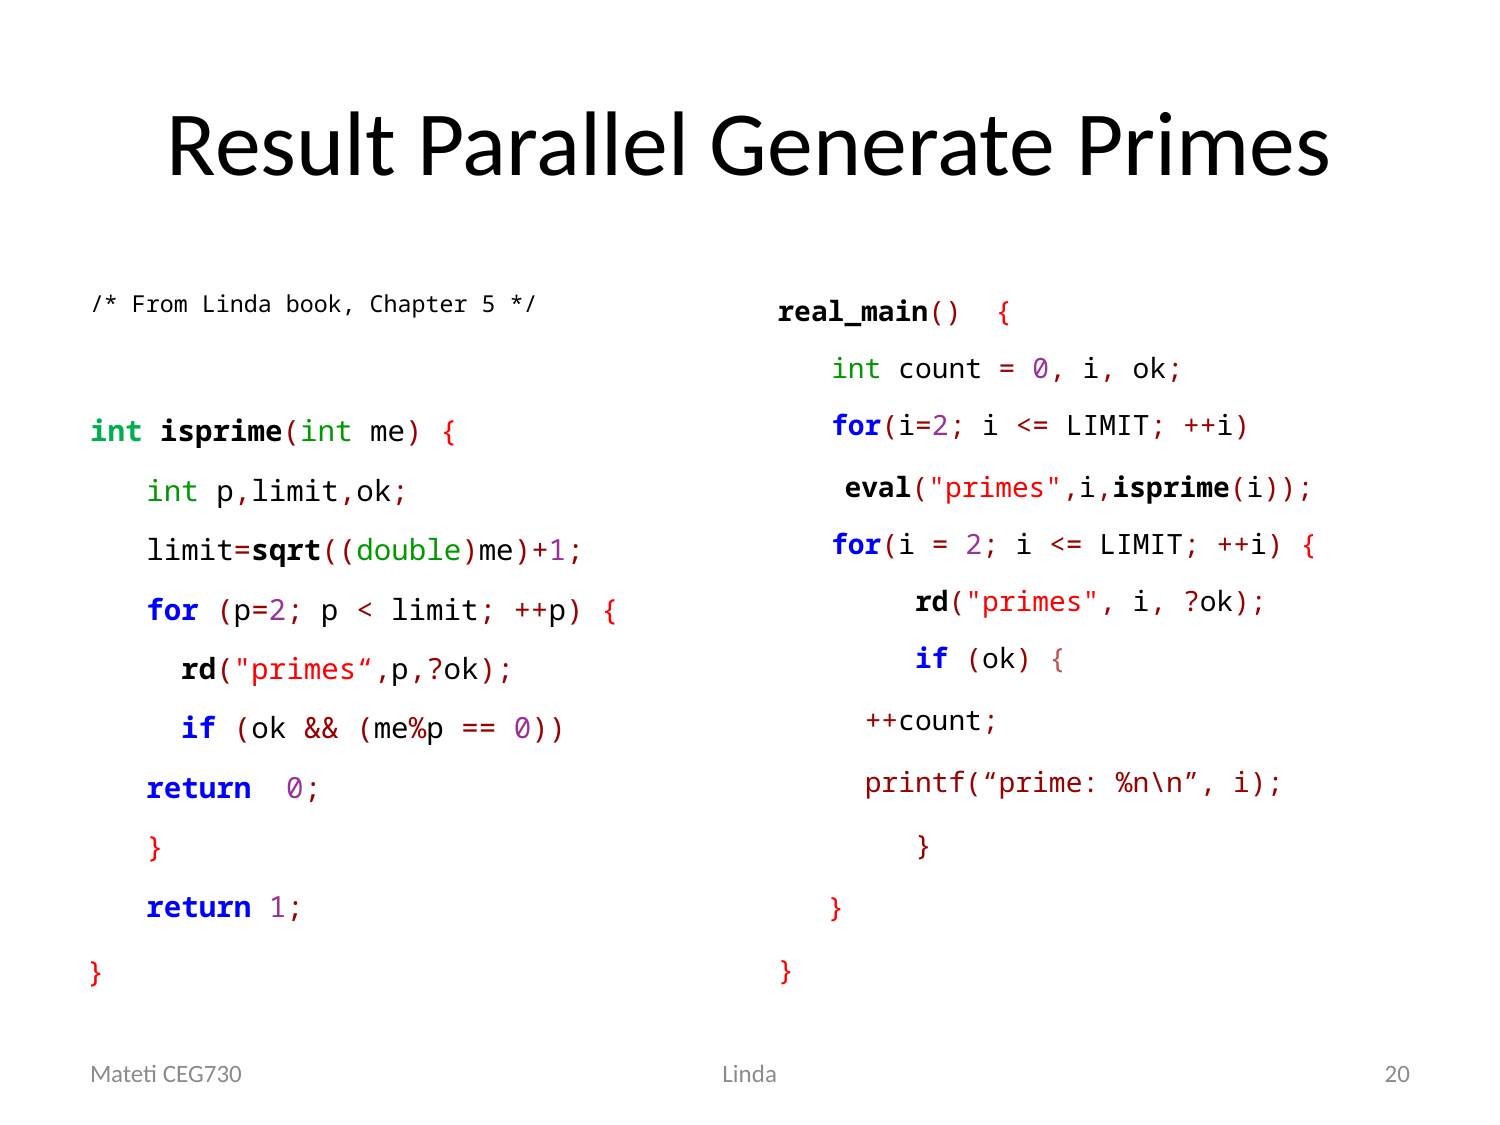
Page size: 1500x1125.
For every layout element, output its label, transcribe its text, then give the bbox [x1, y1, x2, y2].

title Result Parallel Generate Primes [75, 45, 1425, 233]
slide_number 20 [1074, 1042, 1425, 1103]
footer Linda [512, 1042, 988, 1103]
list real_main() { int count = 0, i, ok; for(i=2; i <= LIMIT; ++i) eval("primes",i,isprime(i)); for(i = 2; i <= LIMIT; ++i) { rd("primes", i, ?ok); if (ok) { ++count; printf(“prime: %n\n”, i); } } } [762, 262, 1425, 1005]
slide_number Mateti CEG730 [75, 1042, 425, 1103]
list /* From Linda book, Chapter 5 */ int isprime(int me) { int p,limit,ok; limit=sqrt((double)me)+1; for (p=2; p < limit; ++p) { rd("primes“,p,?ok); if (ok && (me%p == 0)) return 0; } return 1; } [75, 262, 738, 1005]
